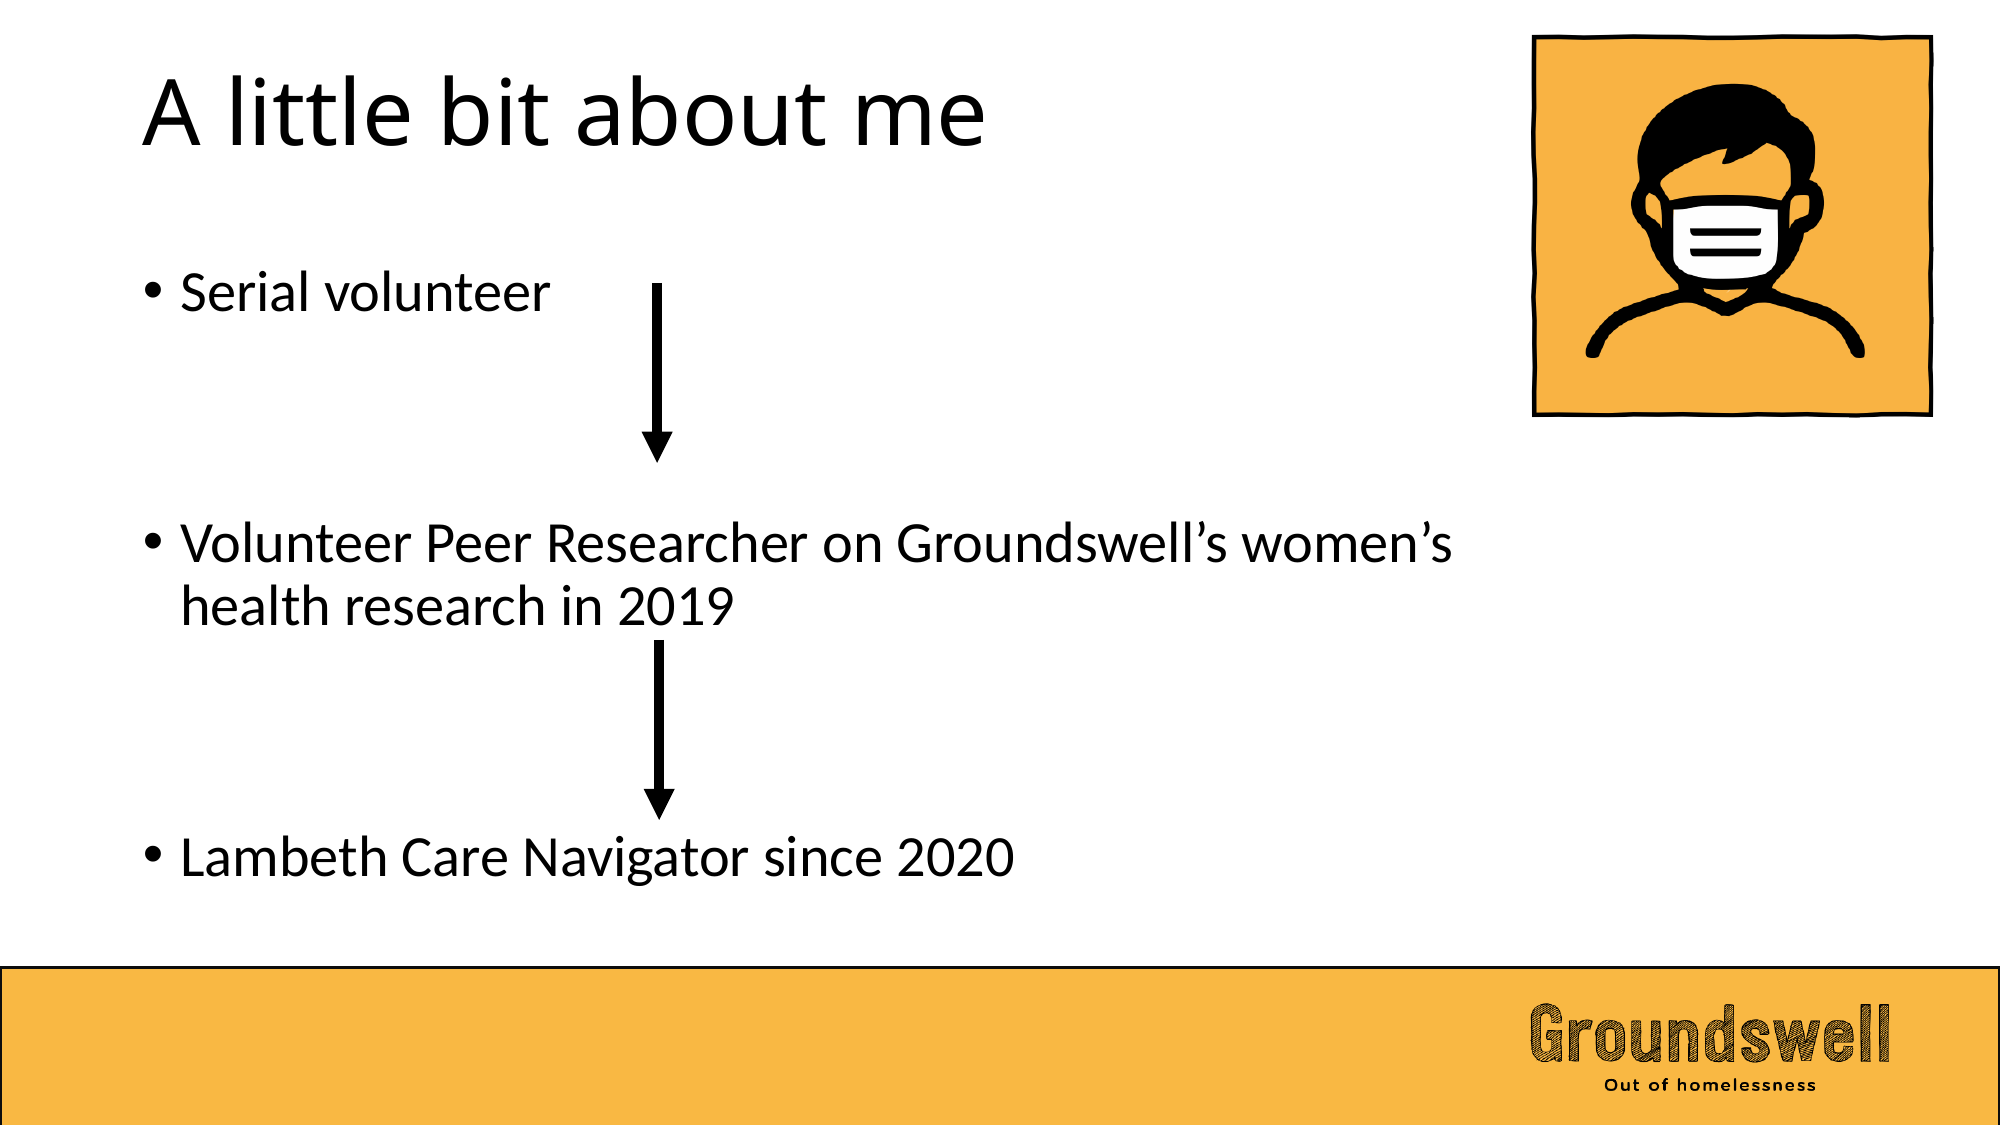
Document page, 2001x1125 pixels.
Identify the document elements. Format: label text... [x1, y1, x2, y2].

picture [1530, 1003, 1889, 1091]
picture [1530, 33, 1934, 418]
list Serial volunteer Volunteer Peer Researcher on Groundswell’s women’s health research in 2019 Lambeth Care Navigator since 2020 [127, 253, 1479, 985]
title A little bit about me [127, 7, 1853, 225]
text_box [0, 966, 2000, 1125]
